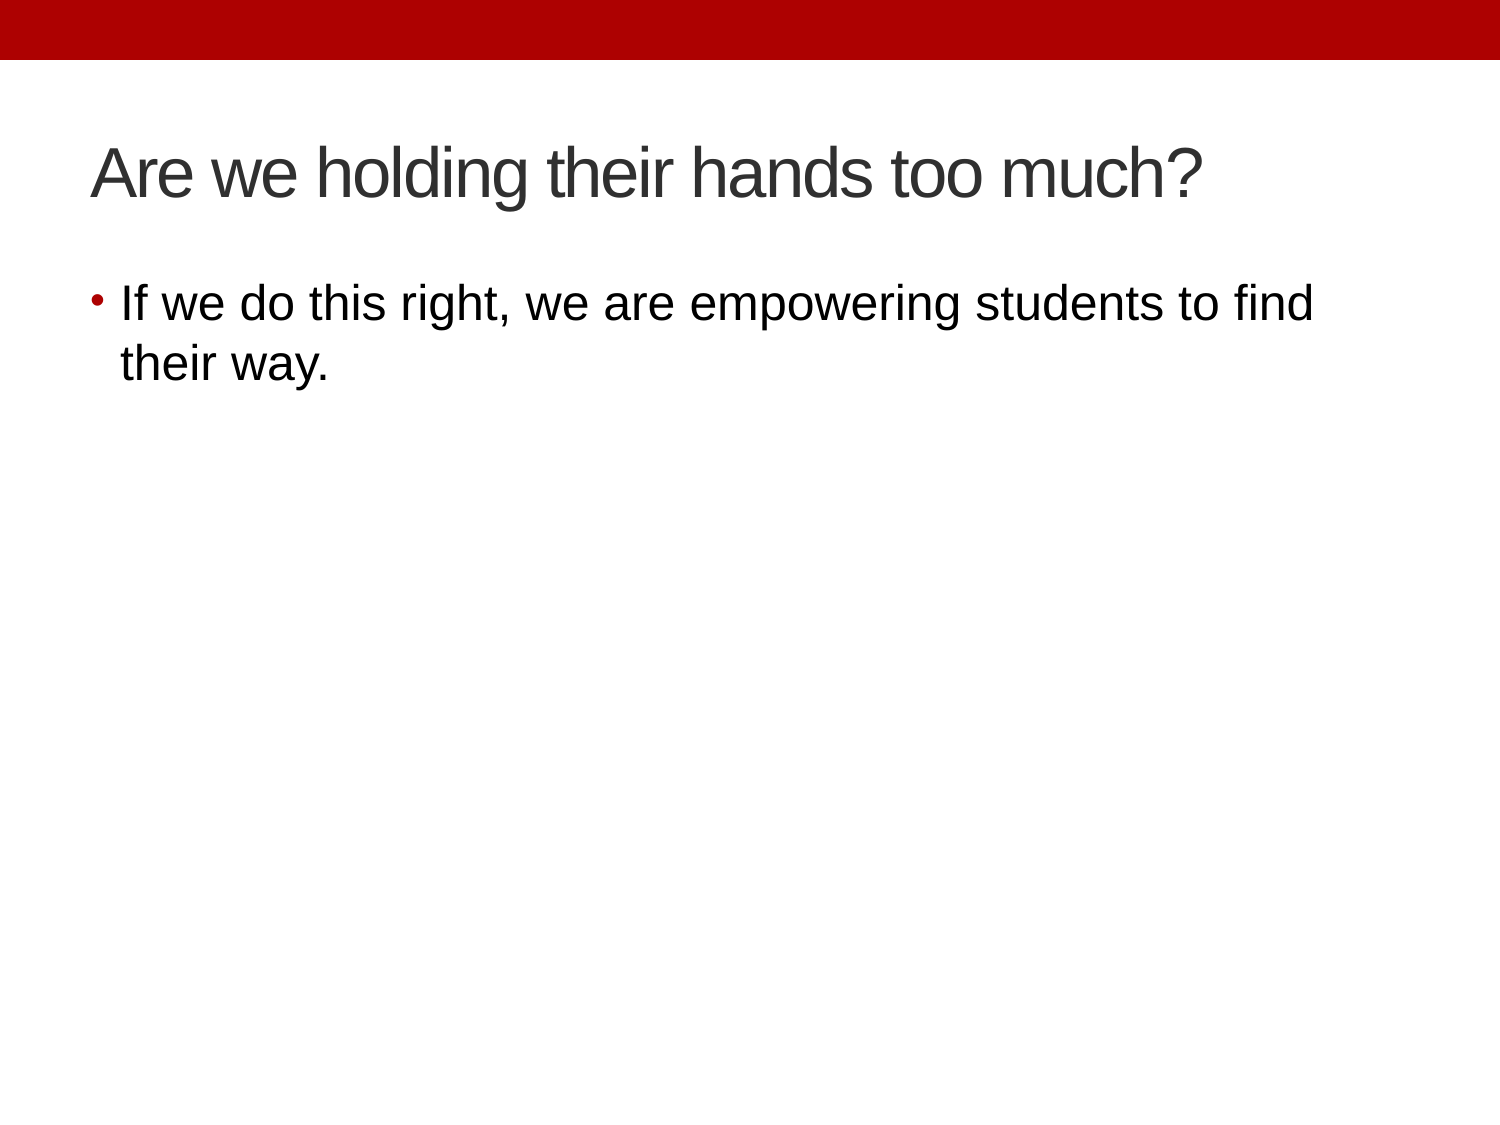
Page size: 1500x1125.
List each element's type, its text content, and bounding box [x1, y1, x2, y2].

title Are we holding their hands too much? [75, 87, 1425, 250]
list If we do this right, we are empowering students to find their way. [75, 262, 1425, 1063]
